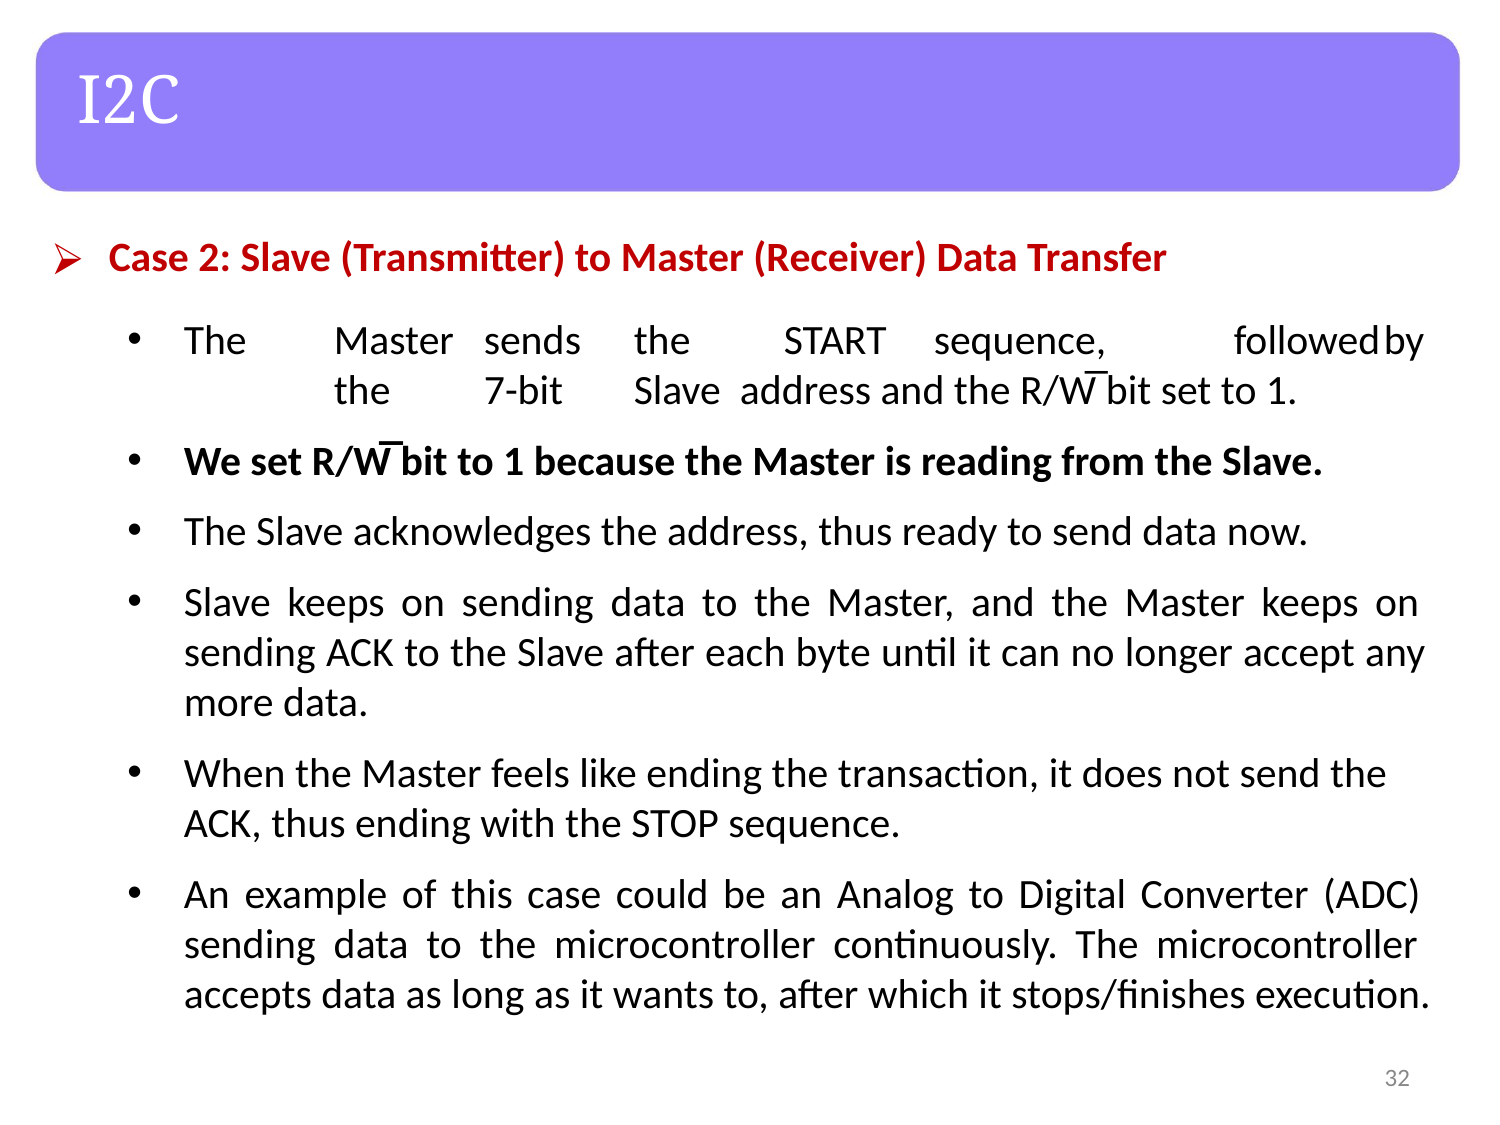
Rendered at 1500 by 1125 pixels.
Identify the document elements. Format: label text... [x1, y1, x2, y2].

title I2C [75, 54, 193, 227]
slide_number ‹#› [1378, 1060, 1417, 1125]
picture [32, 32, 1462, 197]
text_box Case 2: Slave (Transmitter) to Master (Receiver) Data Transfer The Master sends the START sequence, followed by the 7-bit Slave address and the R/W̅ bit set to 1. We set R/W̅ bit to 1 because the Master is reading from the Slave. The Slave acknowledges the address, thus ready to send data now. Slave keeps on sending data to the Master, and the Master keeps on sending ACK to the Slave after each byte until it can no longer accept any more data. When the Master feels like ending the transaction, it does not send the ACK, thus ending with the STOP sequence. An example of this case could be an Analog to Digital Converter (ADC) sending data to the microcontroller continuously. The microcontroller accepts data as long as it wants to, after which it stops/finishes execution. [50, 227, 1438, 1017]
